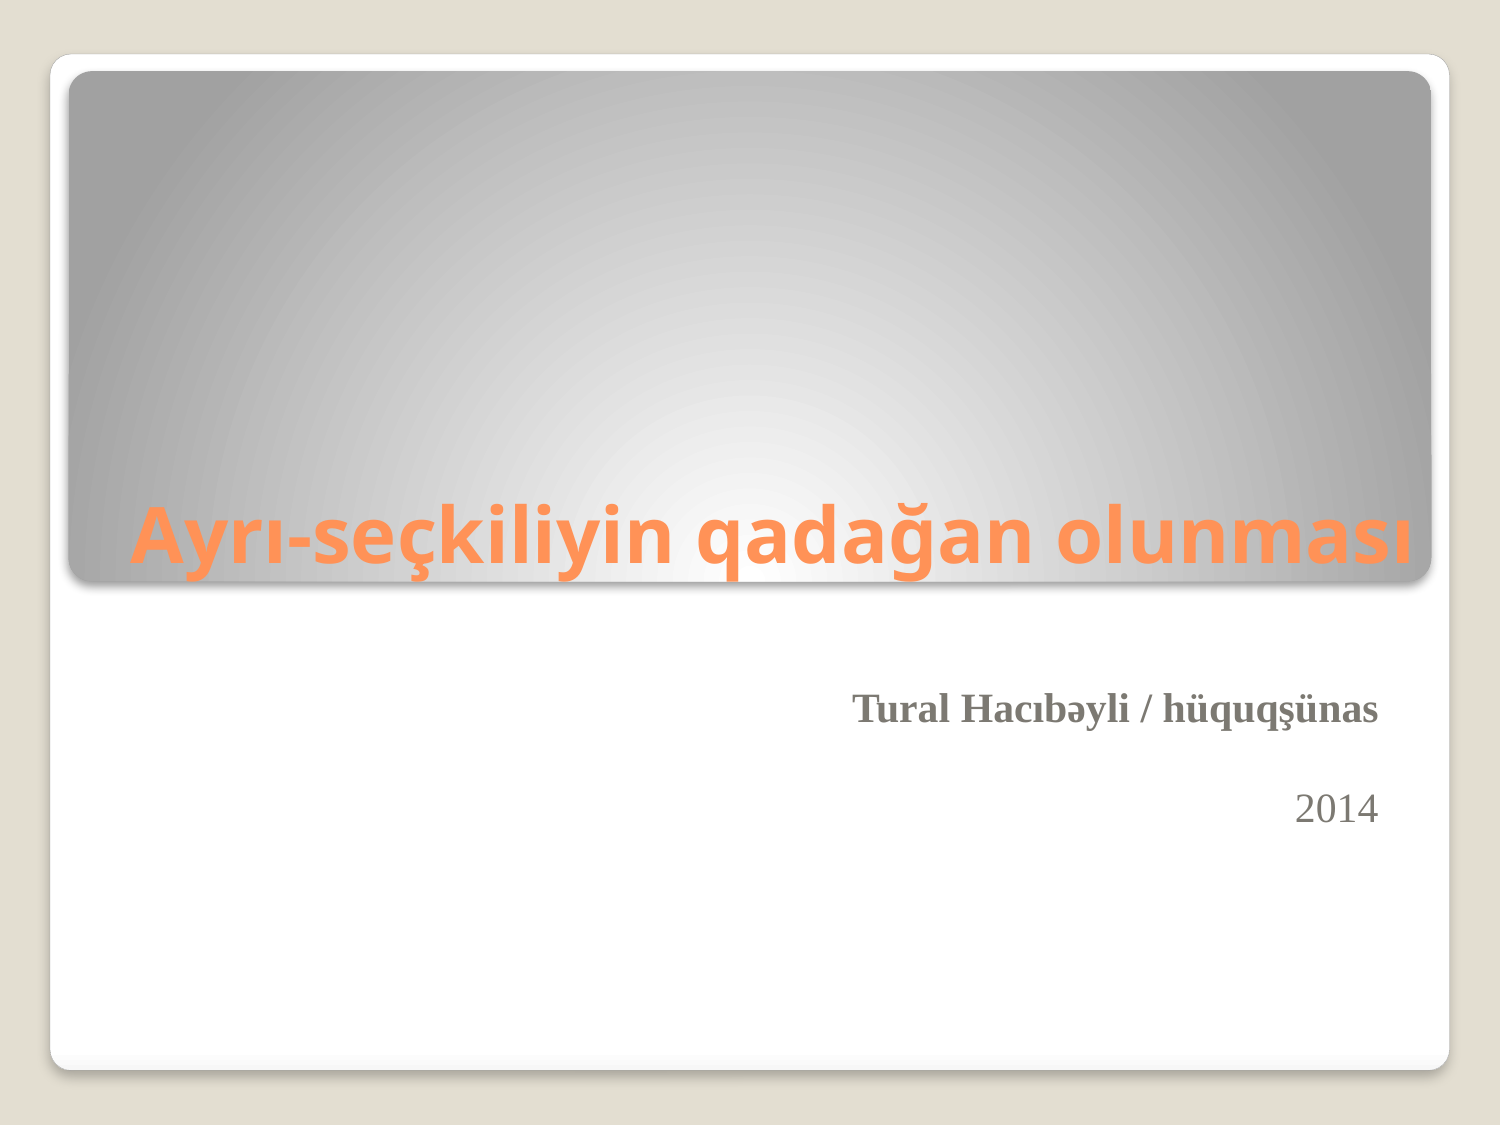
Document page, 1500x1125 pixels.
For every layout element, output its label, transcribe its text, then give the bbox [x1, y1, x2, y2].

title Ayrı-seçkiliyin qadağan olunması [75, 394, 1424, 587]
subtitle Tural Hacıbəyli / hüquqşünas 2014 [118, 680, 1394, 917]
